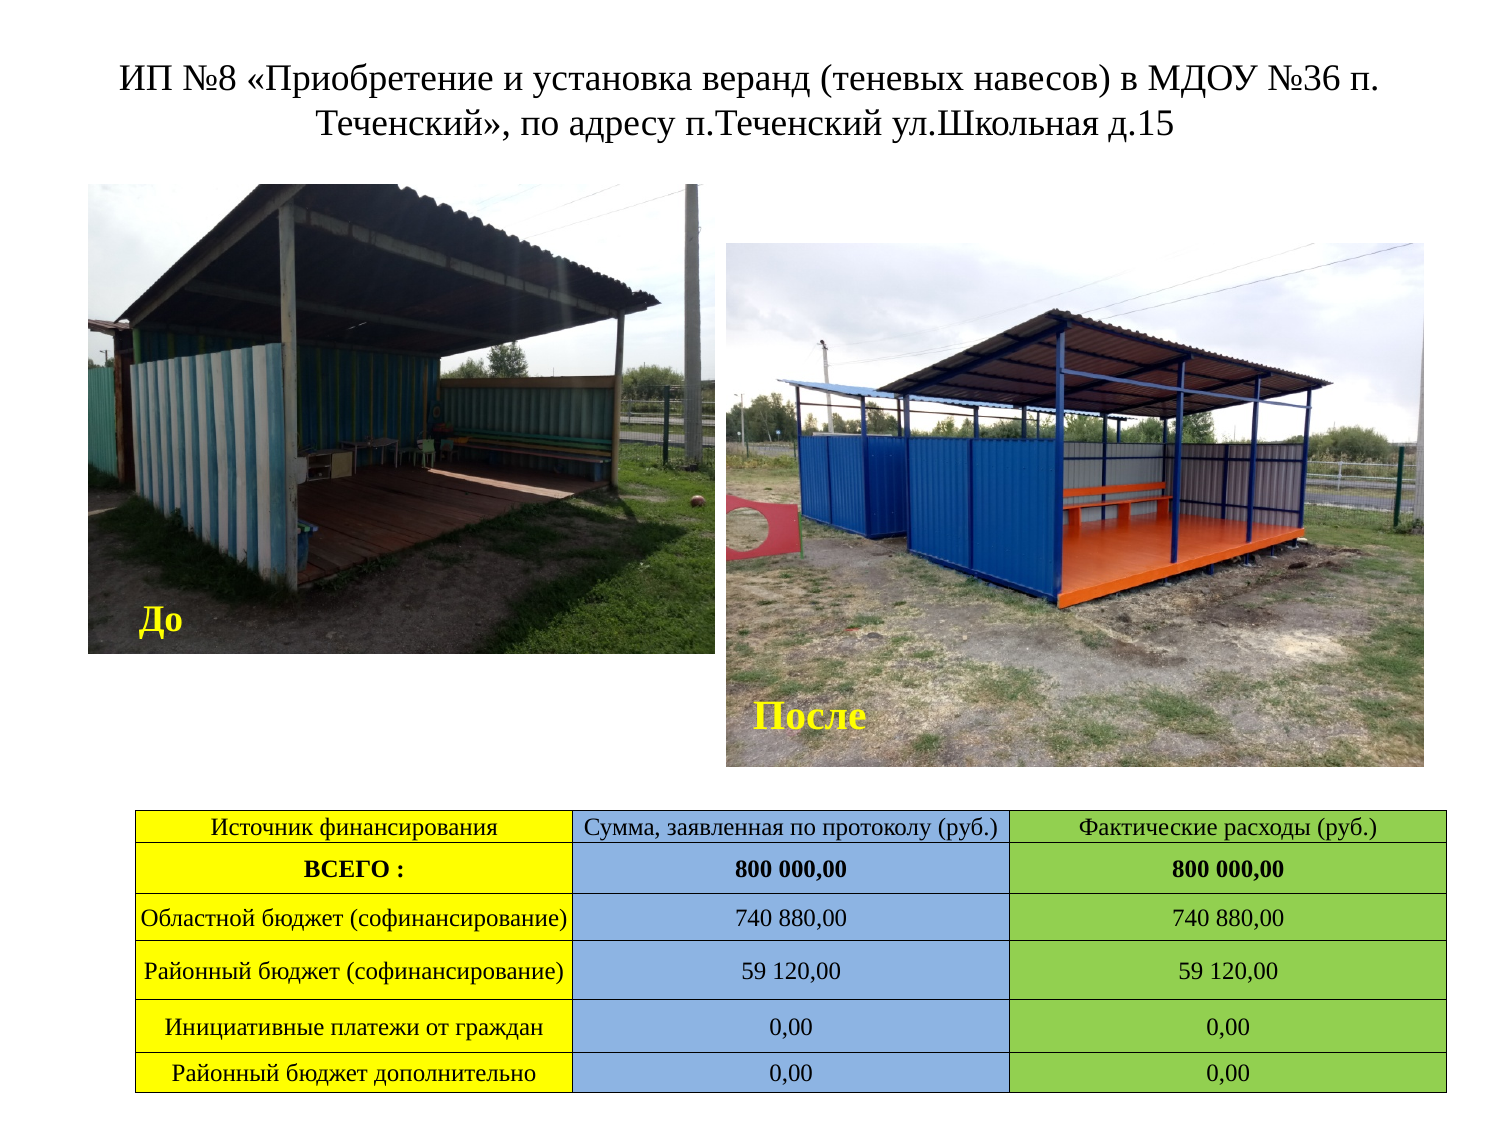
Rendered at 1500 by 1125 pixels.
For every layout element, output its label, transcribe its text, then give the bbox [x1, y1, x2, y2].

table_cell Районный бюджет (софинансирование) [136, 941, 572, 999]
table_cell 0,00 [573, 1000, 1009, 1052]
table_cell 800 000,00 [573, 843, 1009, 893]
table_header Источник финансирования [136, 811, 572, 842]
table_cell Областной бюджет (софинансирование) [136, 894, 572, 940]
table_cell 740 880,00 [1010, 894, 1446, 940]
table_cell 740 880,00 [573, 894, 1009, 940]
table_cell Районный бюджет дополнительно [136, 1053, 572, 1092]
picture [88, 184, 715, 655]
table_cell 59 120,00 [573, 941, 1009, 999]
table_cell 0,00 [1010, 1053, 1446, 1092]
picture [726, 243, 1424, 767]
table_cell 59 120,00 [1010, 941, 1446, 999]
title ИП №8 «Приобретение и установка веранд (теневых навесов) в МДОУ №36 п. Теченский», по адресу п.Теченский ул.Школьная д.15 [75, 45, 1425, 233]
table_cell 0,00 [1010, 1000, 1446, 1052]
table_cell 0,00 [573, 1053, 1009, 1092]
table_header Сумма, заявленная по протоколу (руб.) [573, 811, 1009, 842]
table_cell Инициативные платежи от граждан [136, 1000, 572, 1052]
table_header Фактические расходы (руб.) [1010, 811, 1446, 842]
table_cell ВСЕГО : [136, 843, 572, 893]
table_cell 800 000,00 [1010, 843, 1446, 893]
